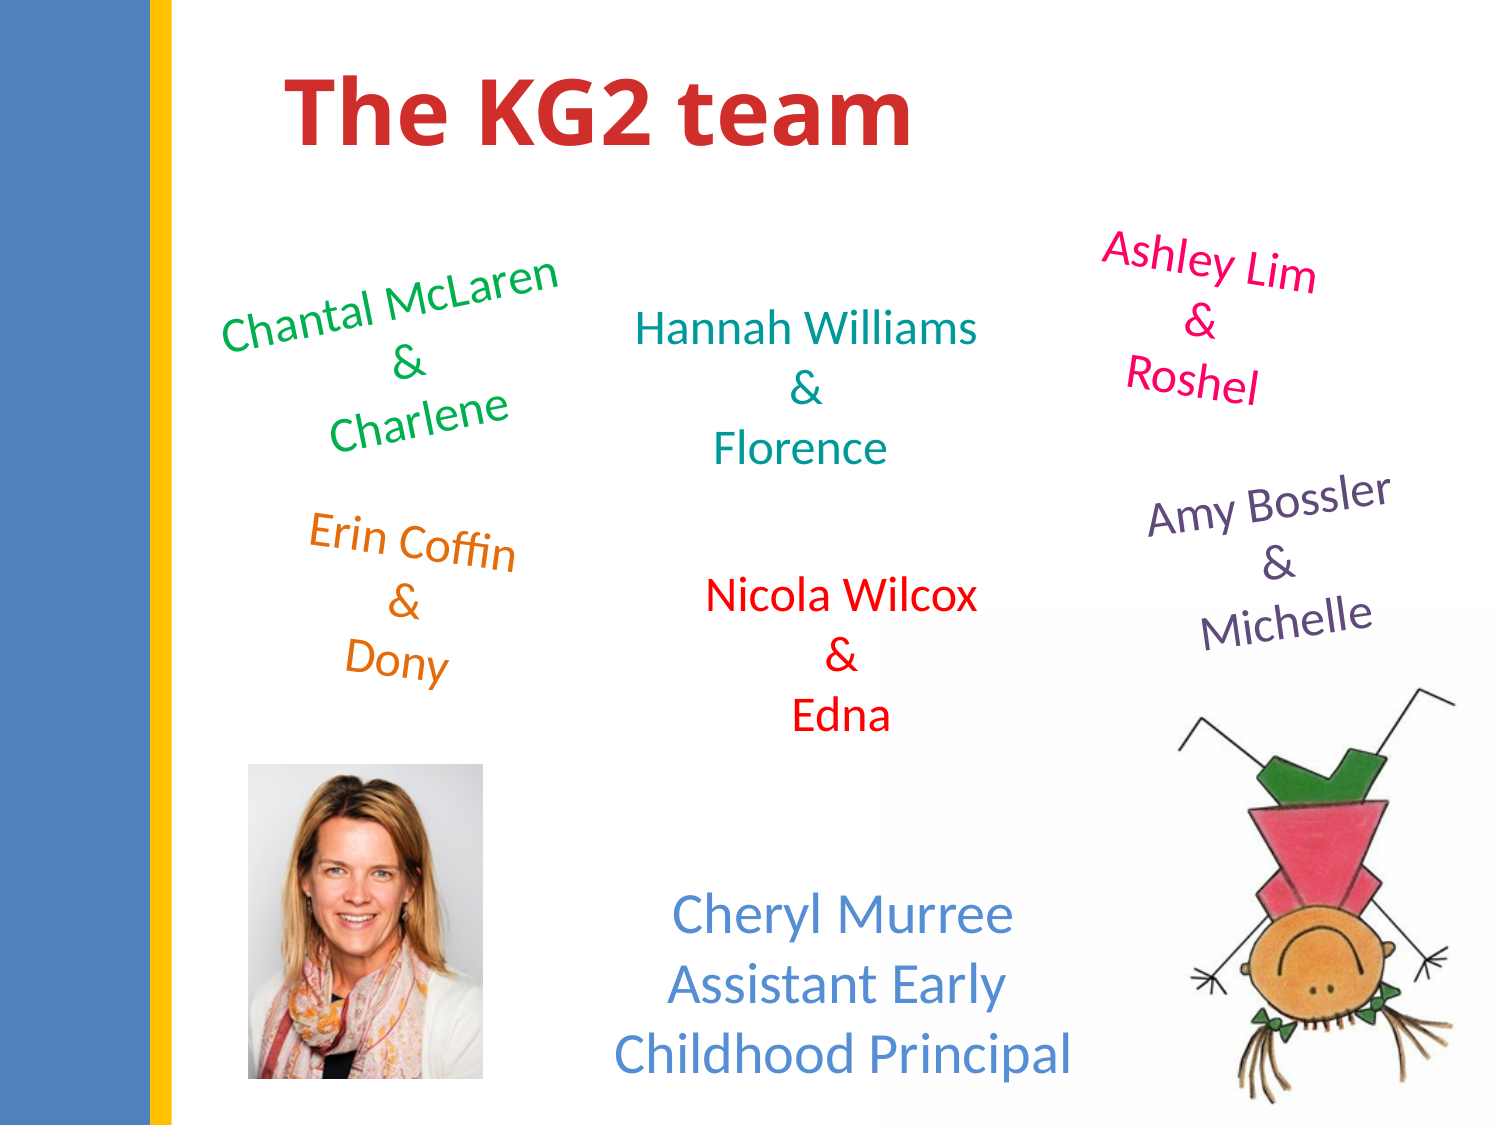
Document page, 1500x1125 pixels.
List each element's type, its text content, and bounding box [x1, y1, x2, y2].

text_box Amy Bossler & Michelle [1016, 429, 1500, 606]
text_box Nicola Wilcox & Edna [585, 553, 1098, 749]
text_box Hannah Williams & Florence [549, 287, 1063, 543]
picture [247, 764, 483, 1080]
text_box Erin Coffin & Dony [130, 467, 674, 789]
text_box The KG2 team [0, 46, 1238, 288]
text_box Chantal McLaren & Charlene [136, 211, 678, 505]
text_box Cheryl Murree Assistant Early Childhood Principal [482, 868, 872, 1093]
text_box Ashley Lim & Roshel [971, 188, 1434, 447]
picture [877, 607, 1500, 1125]
